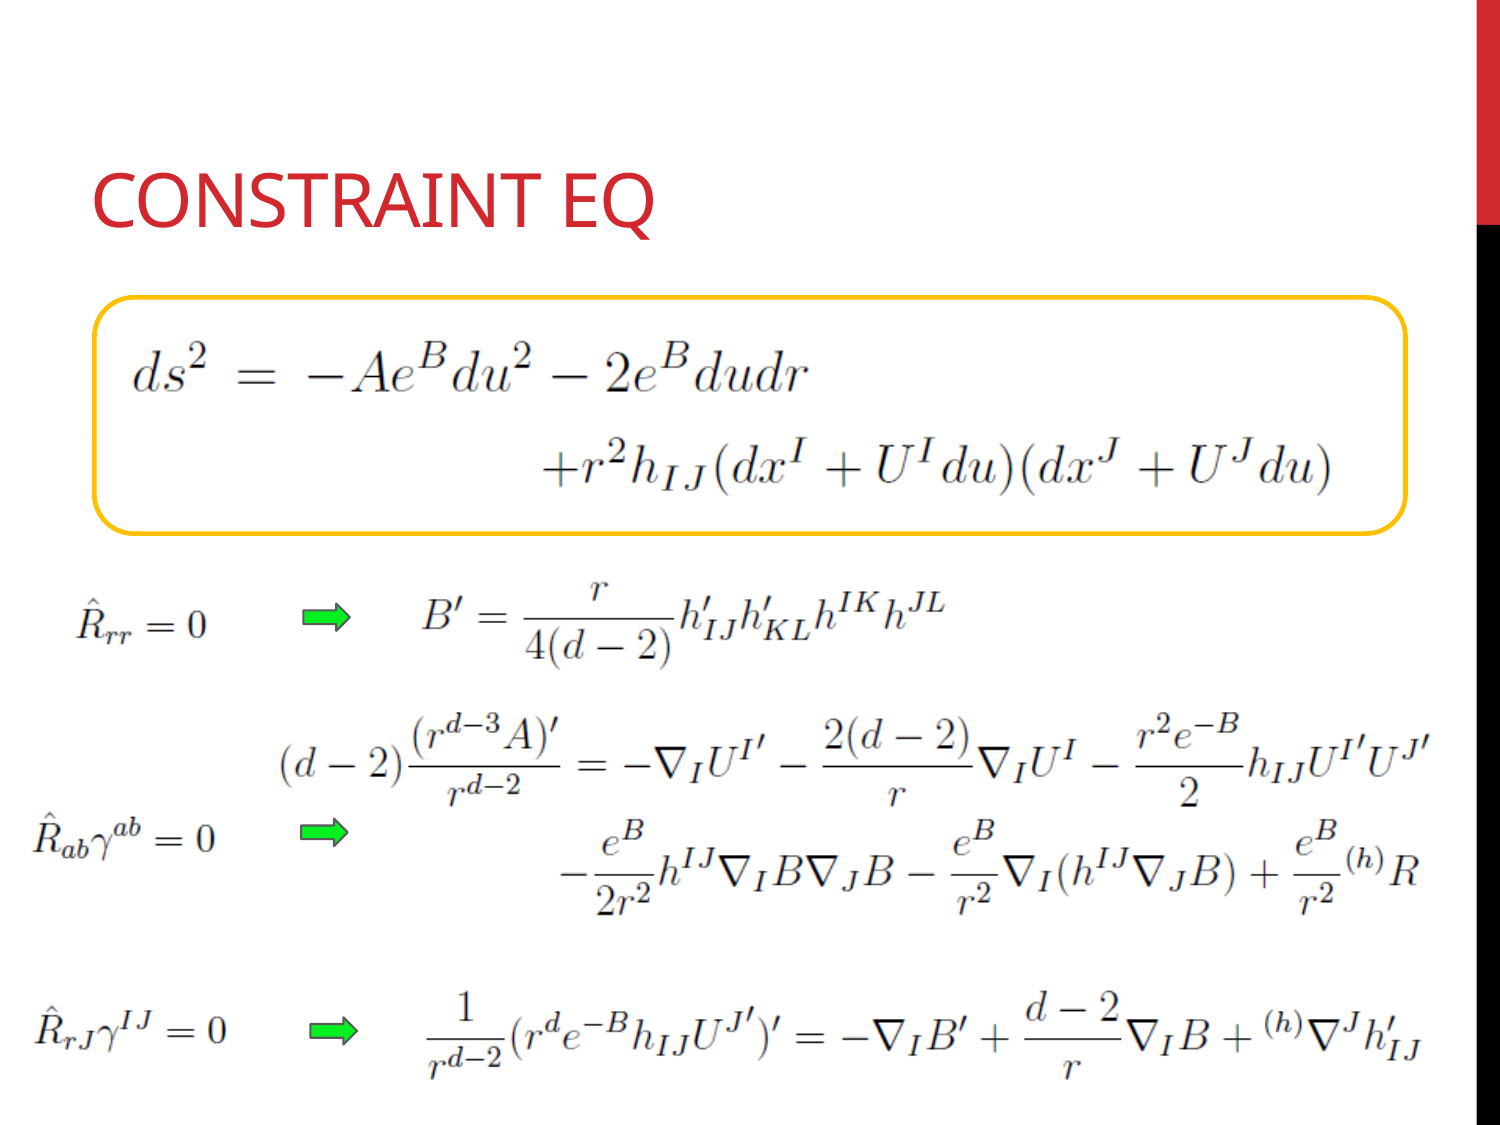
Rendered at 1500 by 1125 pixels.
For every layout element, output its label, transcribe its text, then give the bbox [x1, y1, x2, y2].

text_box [93, 296, 1406, 535]
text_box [28, 572, 1449, 1083]
title constraint eq [75, 25, 1025, 250]
